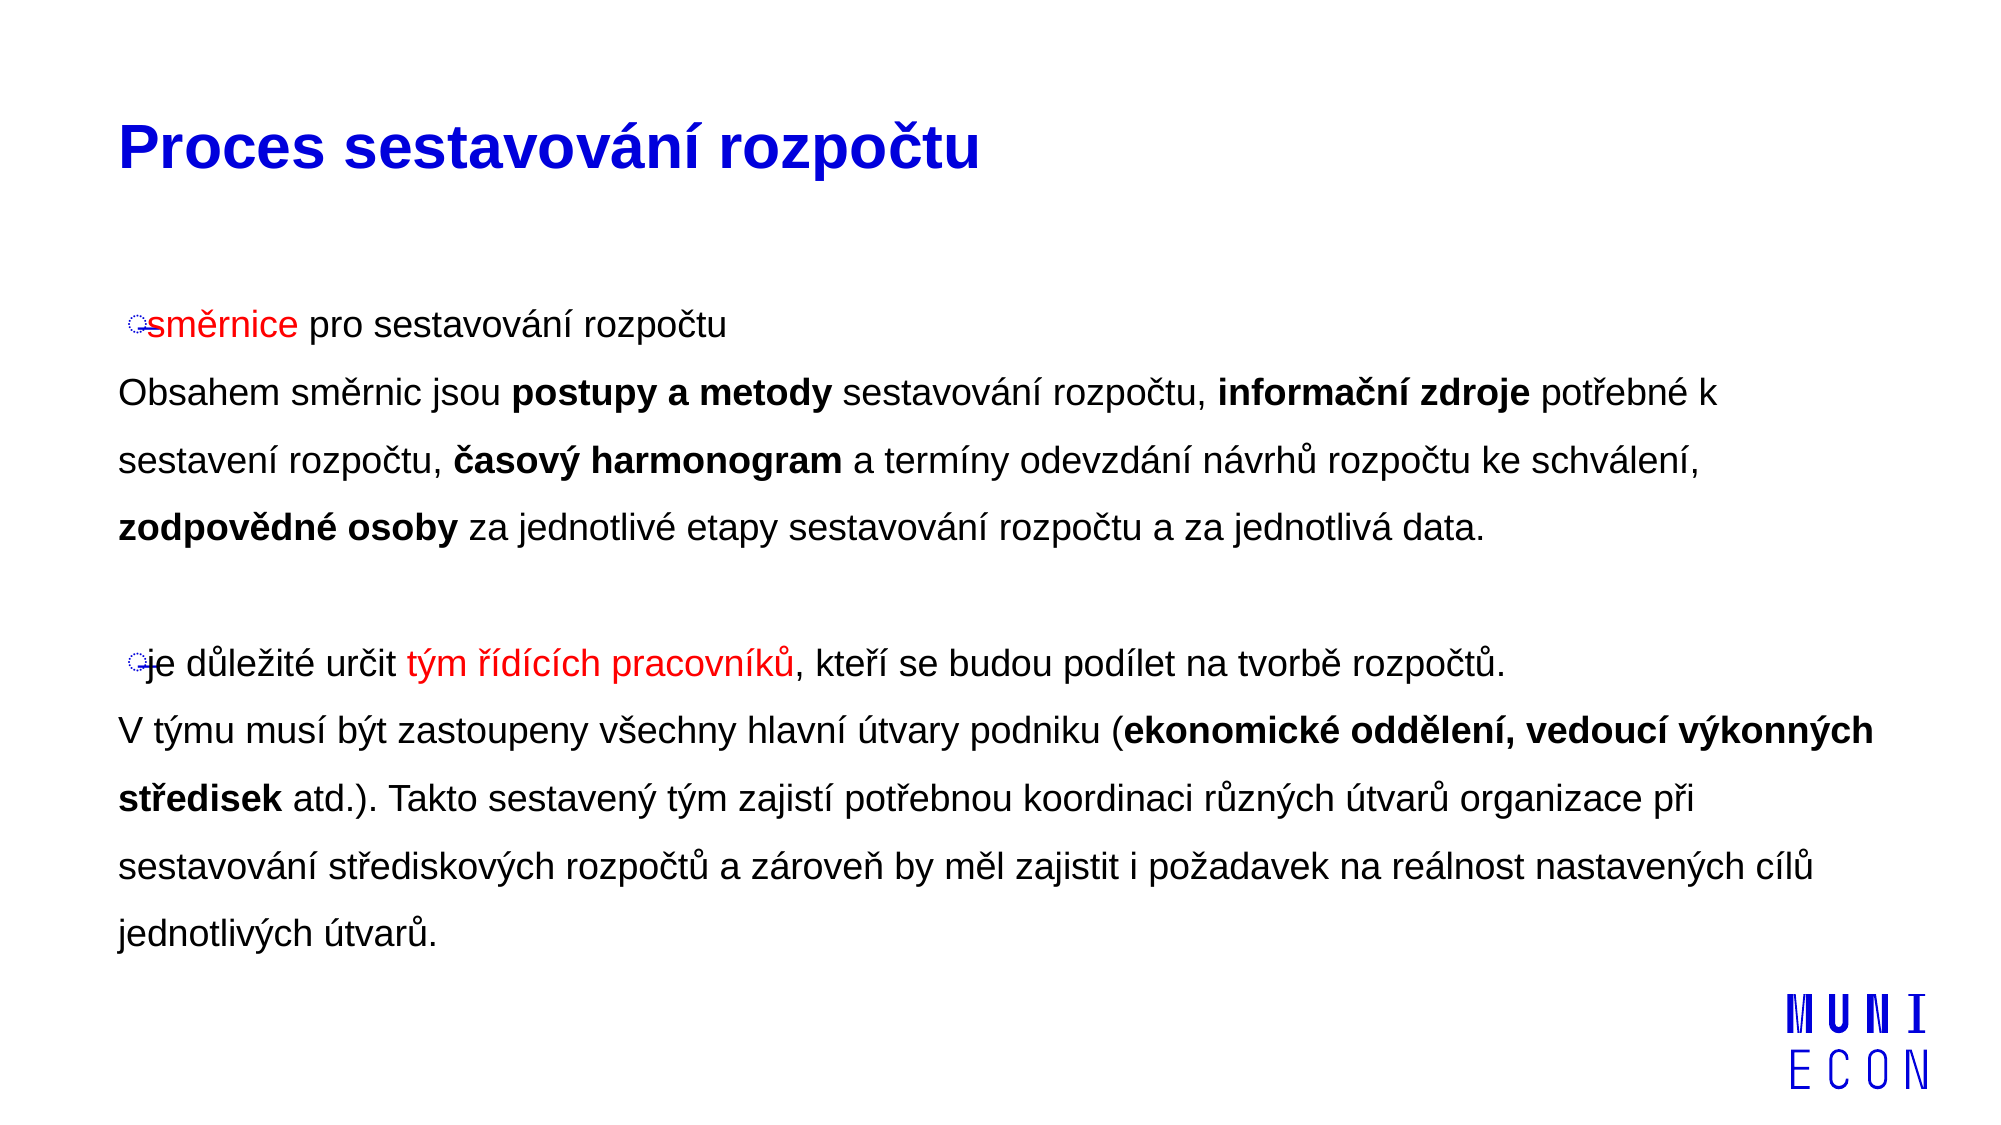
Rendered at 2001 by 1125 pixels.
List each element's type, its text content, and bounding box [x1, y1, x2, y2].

list směrnice pro sestavování rozpočtu Obsahem směrnic jsou postupy a metody sestavování rozpočtu, informační zdroje potřebné k sestavení rozpočtu, časový harmonogram a termíny odevzdání návrhů rozpočtu ke schválení, zodpovědné osoby za jednotlivé etapy sestavování rozpočtu a za jednotlivá data. je důležité určit tým řídících pracovníků, kteří se budou podílet na tvorbě rozpočtů. V týmu musí být zastoupeny všechny hlavní útvary podniku (ekonomické oddělení, vedoucí výkonných středisek atd.). Takto sestavený tým zajistí potřebnou koordinaci různých útvarů organizace při sestavování střediskových rozpočtů a zároveň by měl zajistit i požadavek na reálnost nastavených cílů jednotlivých útvarů. [118, 277, 1883, 957]
title Proces sestavování rozpočtu [118, 118, 1882, 193]
